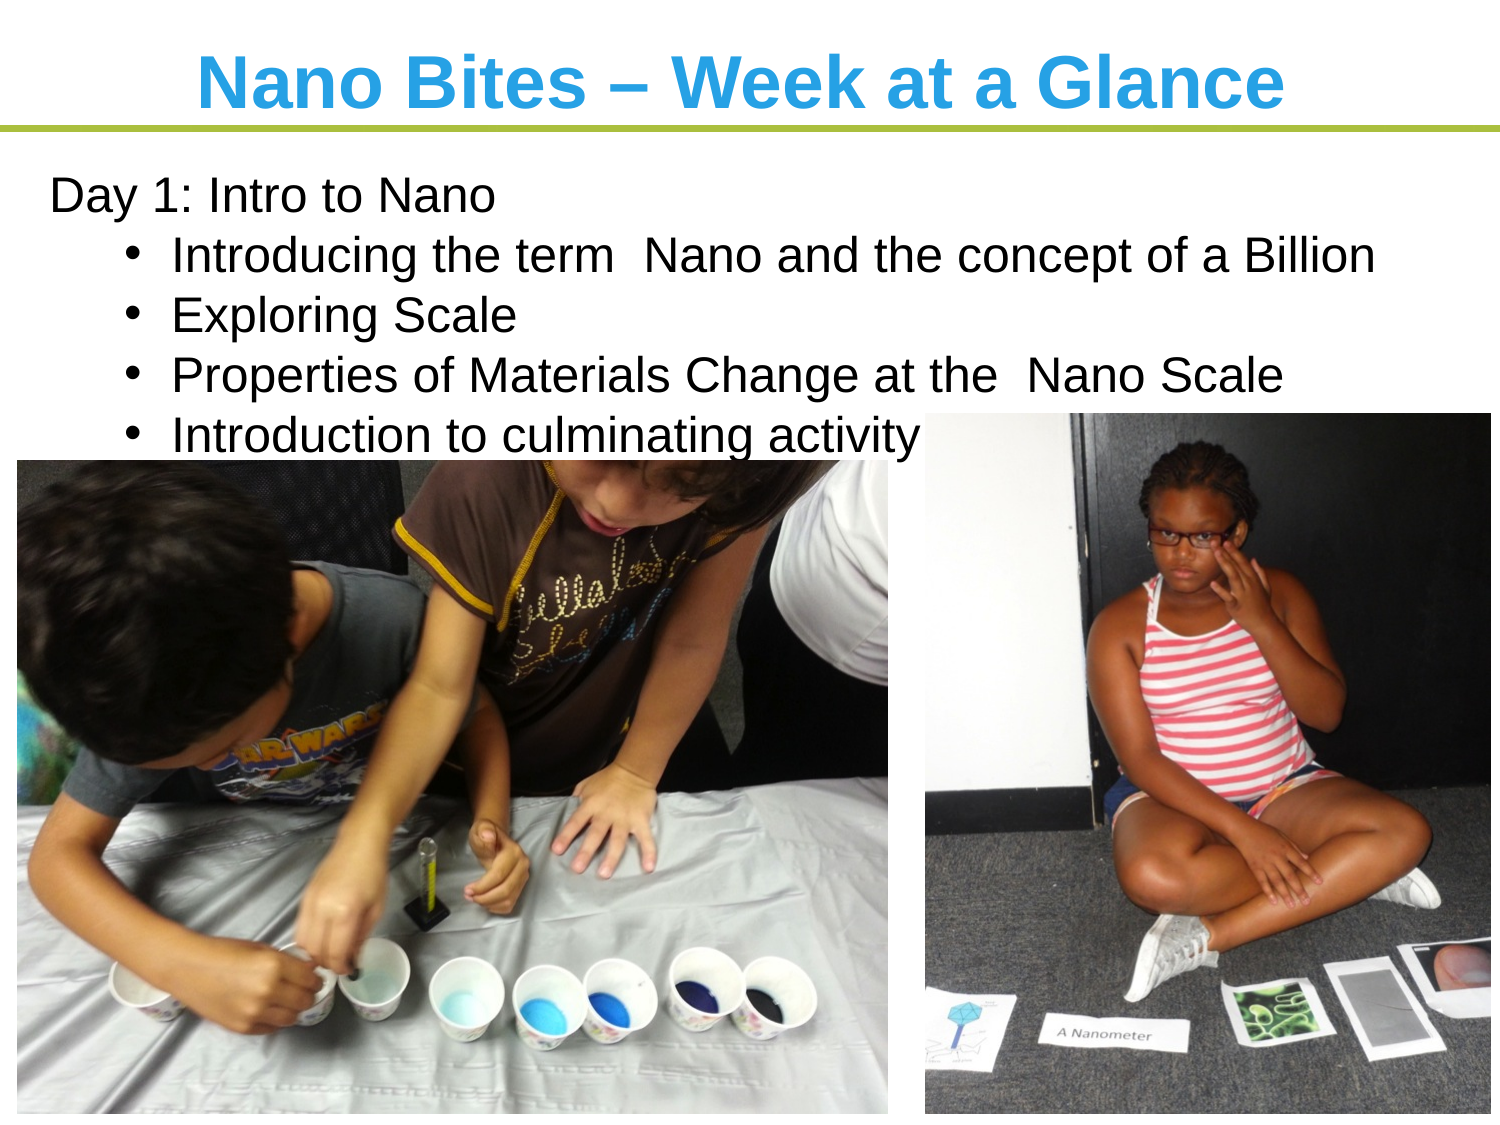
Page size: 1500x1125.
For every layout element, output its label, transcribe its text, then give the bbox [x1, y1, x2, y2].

picture [925, 412, 1491, 1114]
text_box Day 1: Intro to Nano Introducing the term Nano and the concept of a Billion Exploring Scale Properties of Materials Change at the Nano Scale Introduction to culminating activity [34, 154, 1456, 560]
picture [16, 460, 889, 1114]
picture [0, 125, 1500, 132]
title Nano Bites – Week at a Glance [66, 29, 1418, 128]
